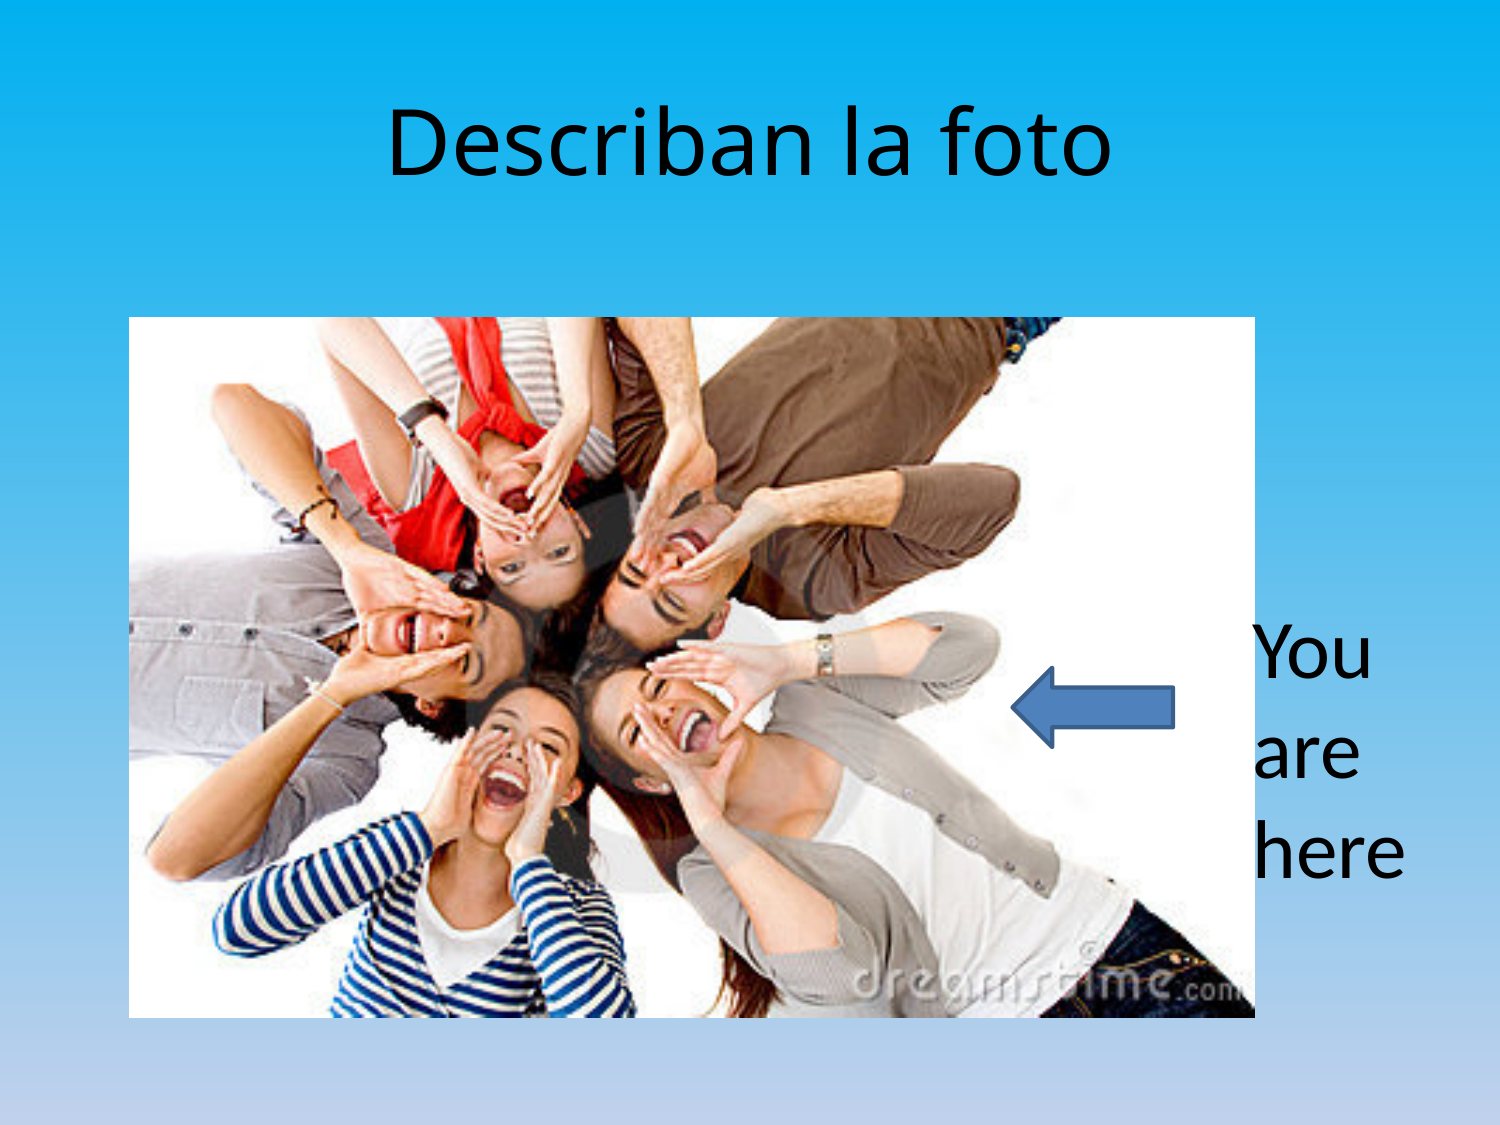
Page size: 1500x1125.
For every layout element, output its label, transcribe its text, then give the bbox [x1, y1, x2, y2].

text_box You are here [1260, 587, 1463, 903]
picture [129, 317, 1255, 1019]
title Describan la foto [75, 45, 1425, 233]
